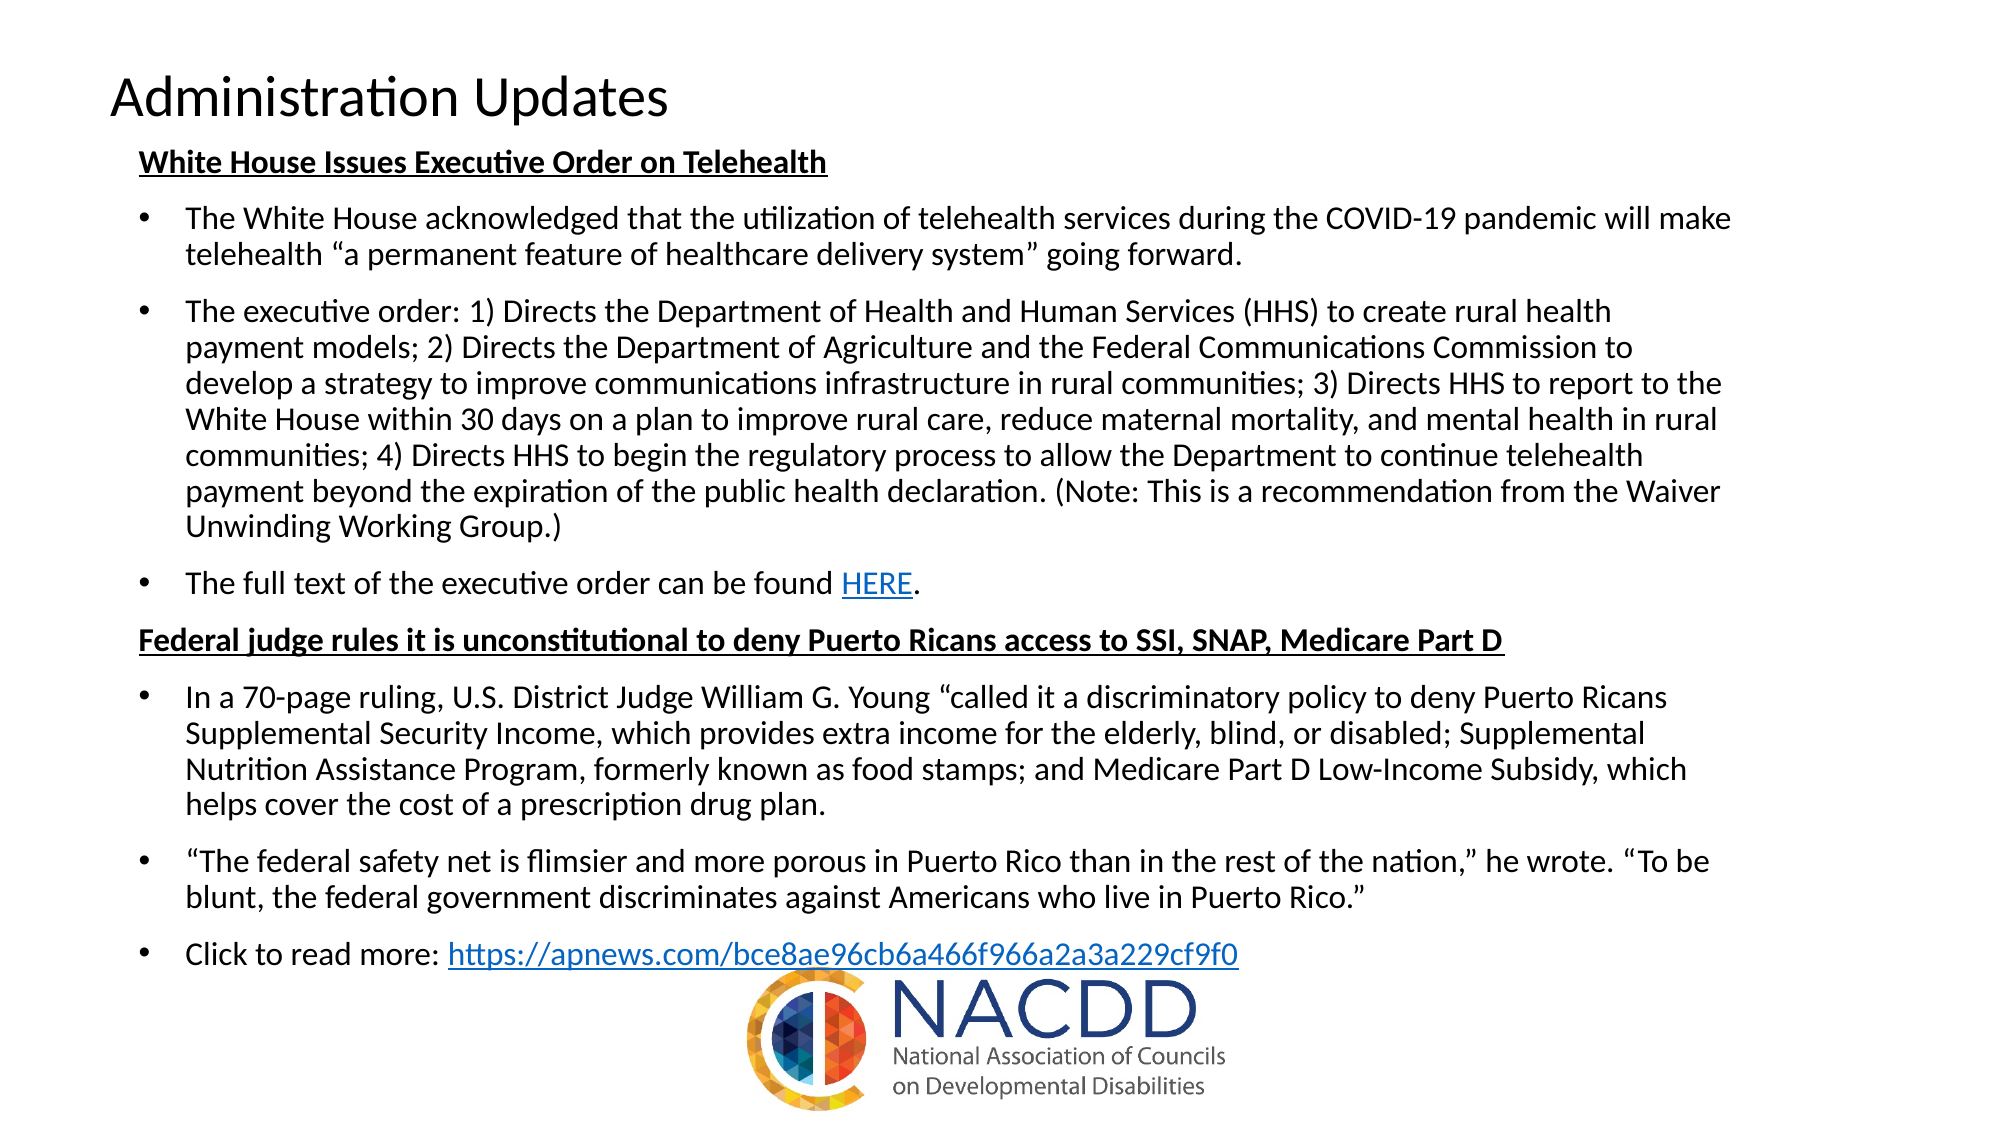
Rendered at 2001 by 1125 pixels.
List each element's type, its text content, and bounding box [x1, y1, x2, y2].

picture [732, 956, 1239, 1125]
subtitle White House Issues Executive Order on Telehealth The White House acknowledged that the utilization of telehealth services during the COVID-19 pandemic will make telehealth “a permanent feature of healthcare delivery system” going forward. The executive order: 1) Directs the Department of Health and Human Services (HHS) to create rural health payment models; 2) Directs the Department of Agriculture and the Federal Communications Commission to develop a strategy to improve communications infrastructure in rural communities; 3) Directs HHS to report to the White House within 30 days on a plan to improve rural care, reduce maternal mortality, and mental health in rural communities; 4) Directs HHS to begin the regulatory process to allow the Department to continue telehealth payment beyond the expiration of the public health declaration. (Note: This is a recommendation from the Waiver Unwinding Working Group.) The full text of the executive order can be found HERE. Federal judge rules it is unconstitutional to deny Puerto Ricans access to SSI, SNAP, Medicare Part D In a 70-page ruling, U.S. District Judge William G. Young “called it a discriminatory policy to deny Puerto Ricans Supplemental Security Income, which provides extra income for the elderly, blind, or disabled; Supplemental Nutrition Assistance Program, formerly known as food stamps; and Medicare Part D Low-Income Subsidy, which helps cover the cost of a prescription drug plan. “The federal safety net is flimsier and more porous in Puerto Rico than in the rest of the nation,” he wrote. “To be blunt, the federal government discriminates against Americans who live in Puerto Rico.” Click to read more: https://apnews.com/bce8ae96cb6a466f966a2a3a229cf9f0 [123, 136, 1750, 956]
text_box Administration Updates [95, 50, 891, 136]
